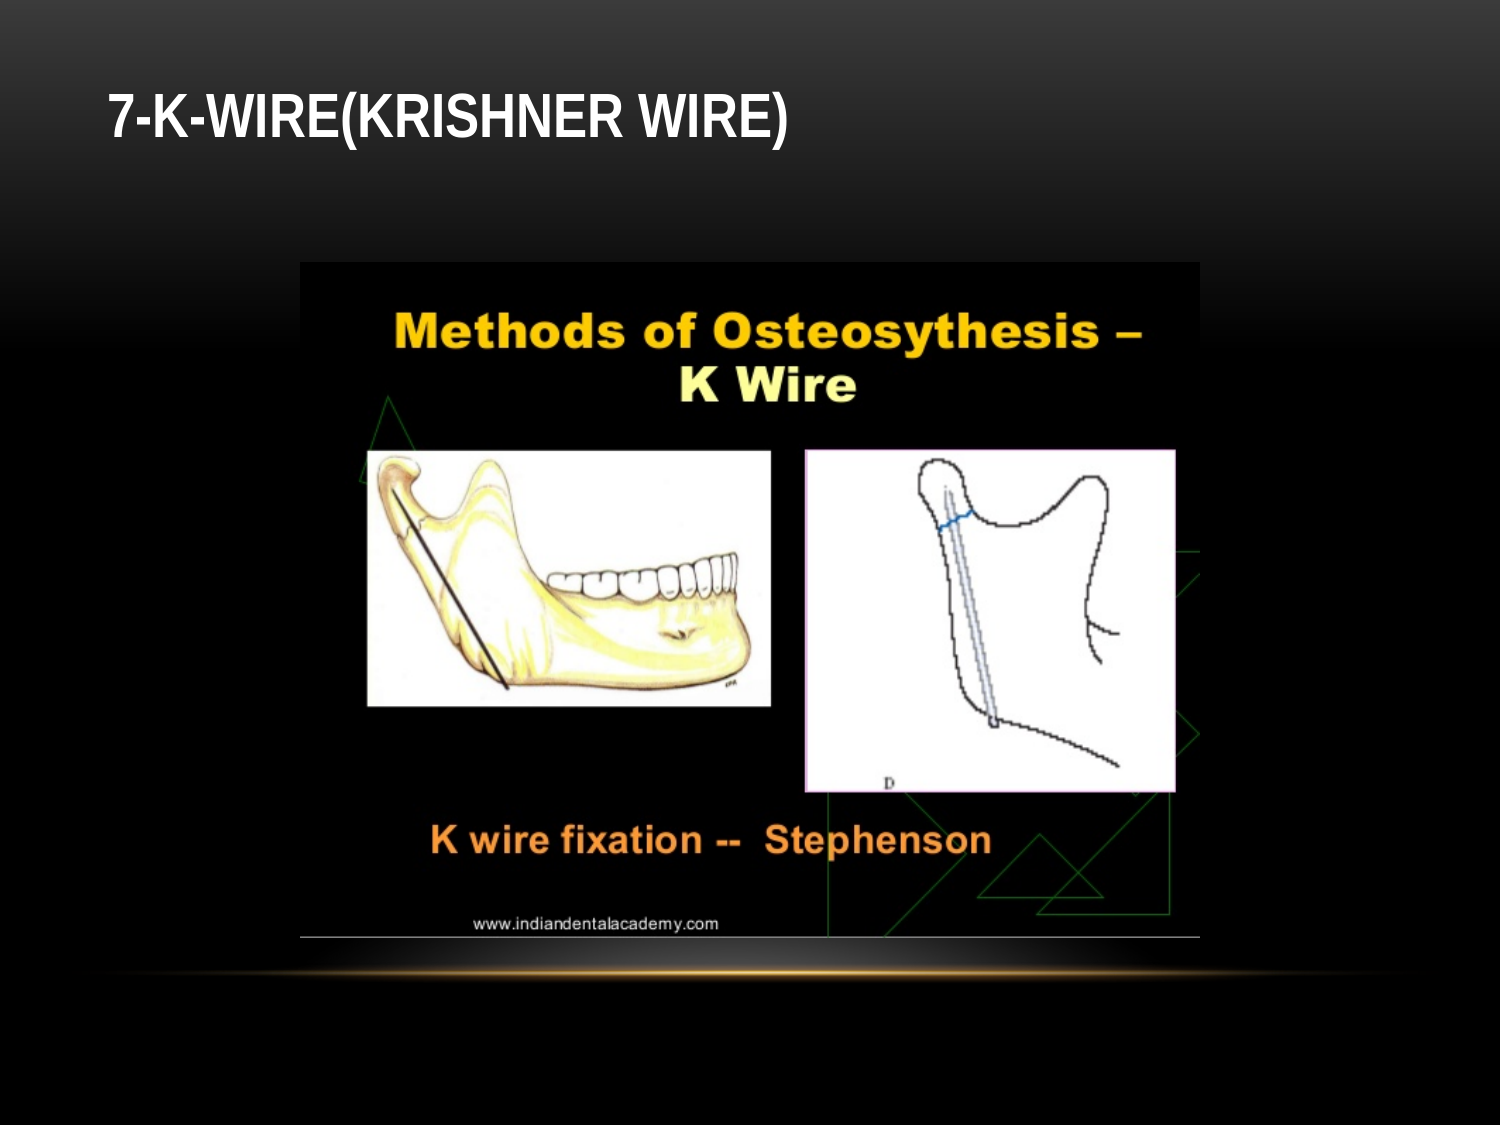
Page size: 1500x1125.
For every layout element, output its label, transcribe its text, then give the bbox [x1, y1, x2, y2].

picture [0, 0, 1500, 1125]
title 7-K-wire(krishner wire) [99, 44, 1401, 234]
